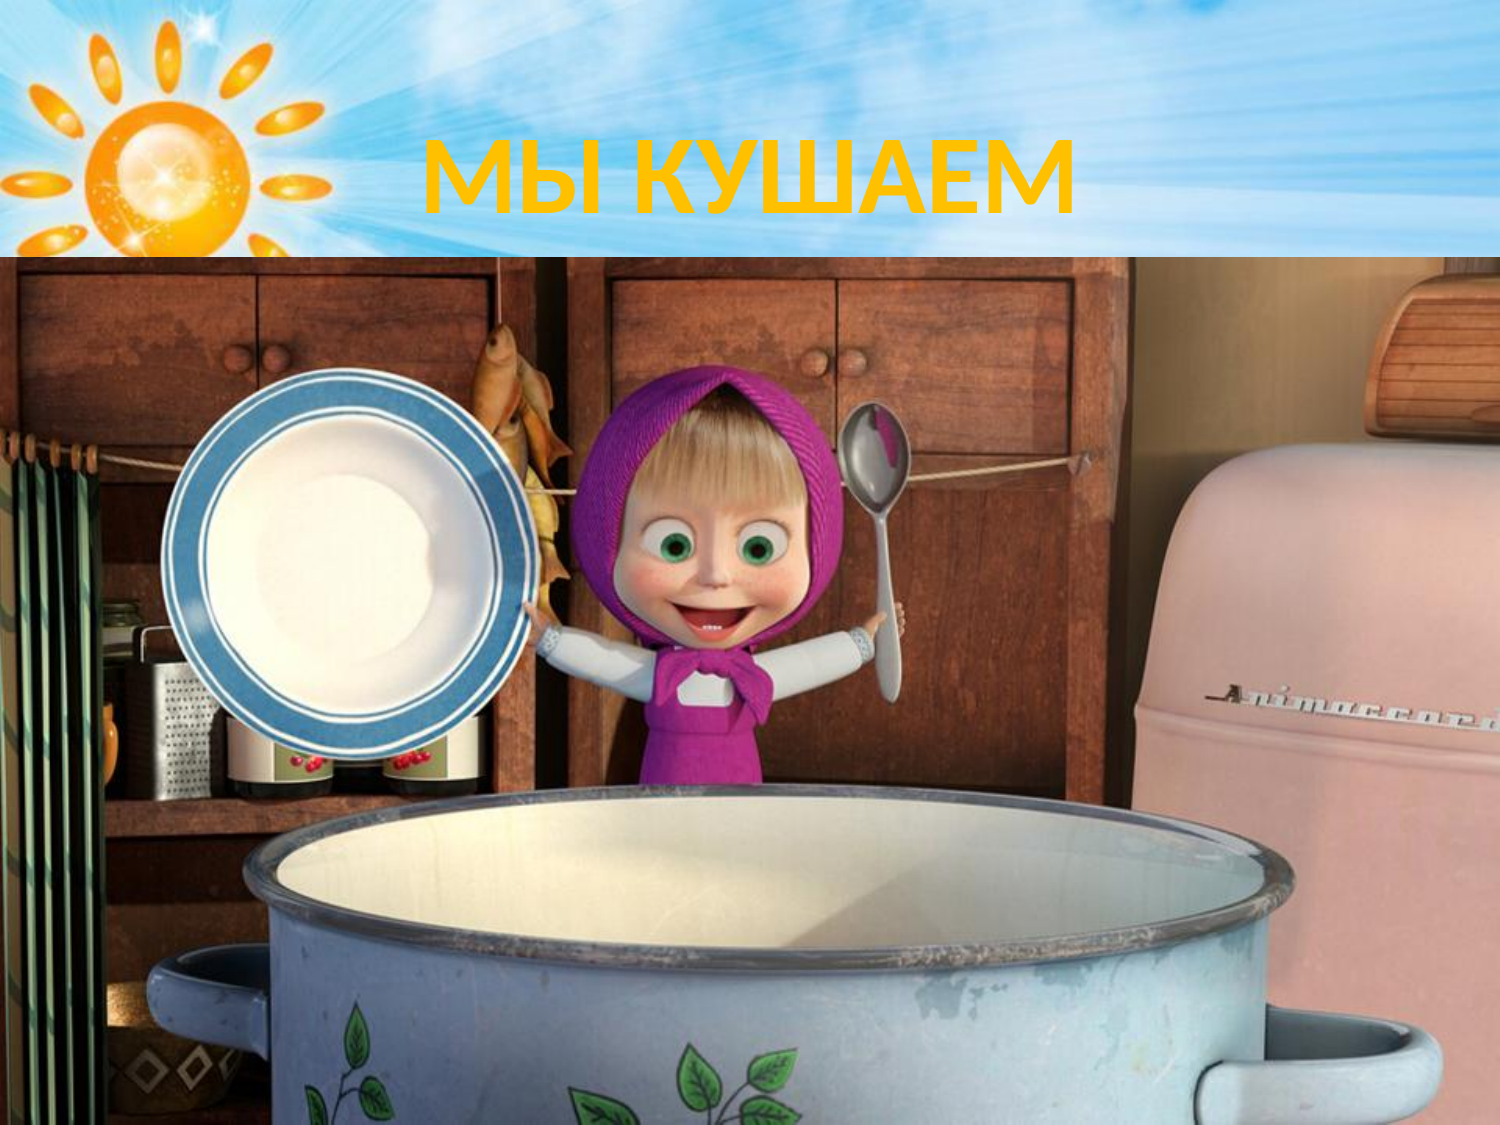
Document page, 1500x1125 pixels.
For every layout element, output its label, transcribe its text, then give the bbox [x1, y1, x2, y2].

text_box Мы кушаем [297, 93, 1203, 244]
picture [0, 0, 1500, 1125]
